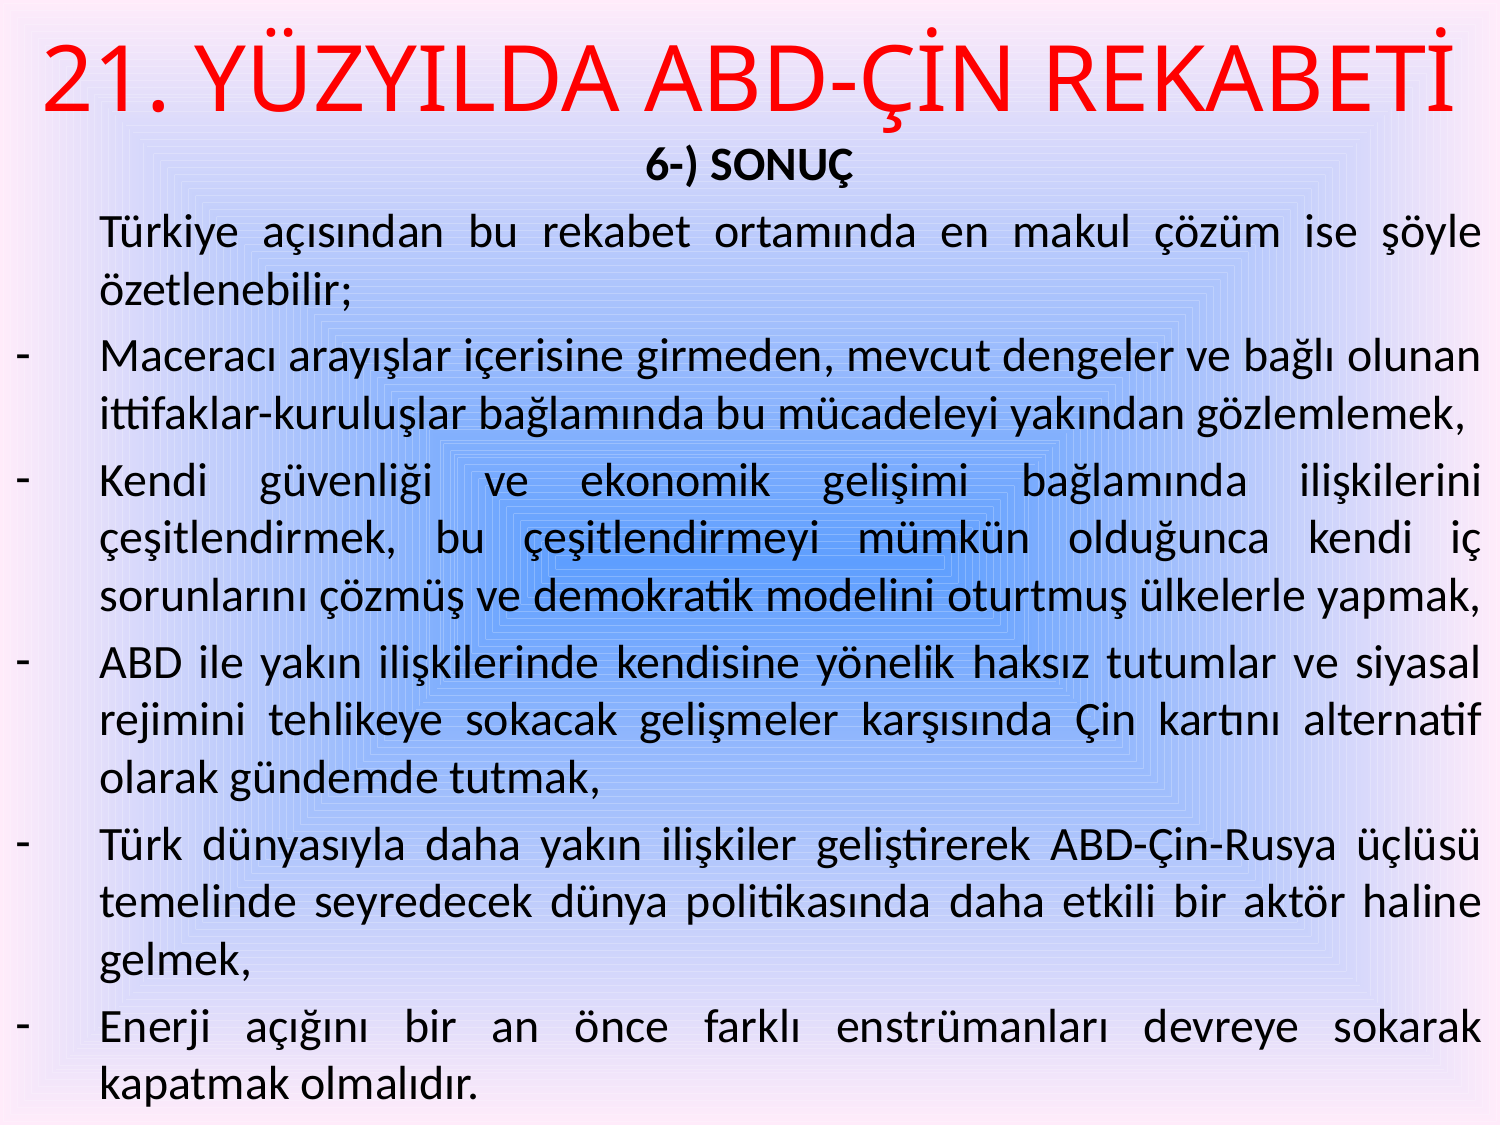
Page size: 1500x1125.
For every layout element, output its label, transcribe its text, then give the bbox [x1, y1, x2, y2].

subtitle 6-) SONUÇ Türkiye açısından bu rekabet ortamında en makul çözüm ise şöyle özetlenebilir; Maceracı arayışlar içerisine girmeden, mevcut dengeler ve bağlı olunan ittifaklar-kuruluşlar bağlamında bu mücadeleyi yakından gözlemlemek, Kendi güvenliği ve ekonomik gelişimi bağlamında ilişkilerini çeşitlendirmek, bu çeşitlendirmeyi mümkün olduğunca kendi iç sorunlarını çözmüş ve demokratik modelini oturtmuş ülkelerle yapmak, ABD ile yakın ilişkilerinde kendisine yönelik haksız tutumlar ve siyasal rejimini tehlikeye sokacak gelişmeler karşısında Çin kartını alternatif olarak gündemde tutmak, Türk dünyasıyla daha yakın ilişkiler geliştirerek ABD-Çin-Rusya üçlüsü temelinde seyredecek dünya politikasında daha etkili bir aktör haline gelmek, Enerji açığını bir an önce farklı enstrümanları devreye sokarak kapatmak olmalıdır. [0, 124, 1500, 1125]
title 21. YÜZYILDA ABD-ÇİN REKABETİ [0, 0, 1500, 124]
